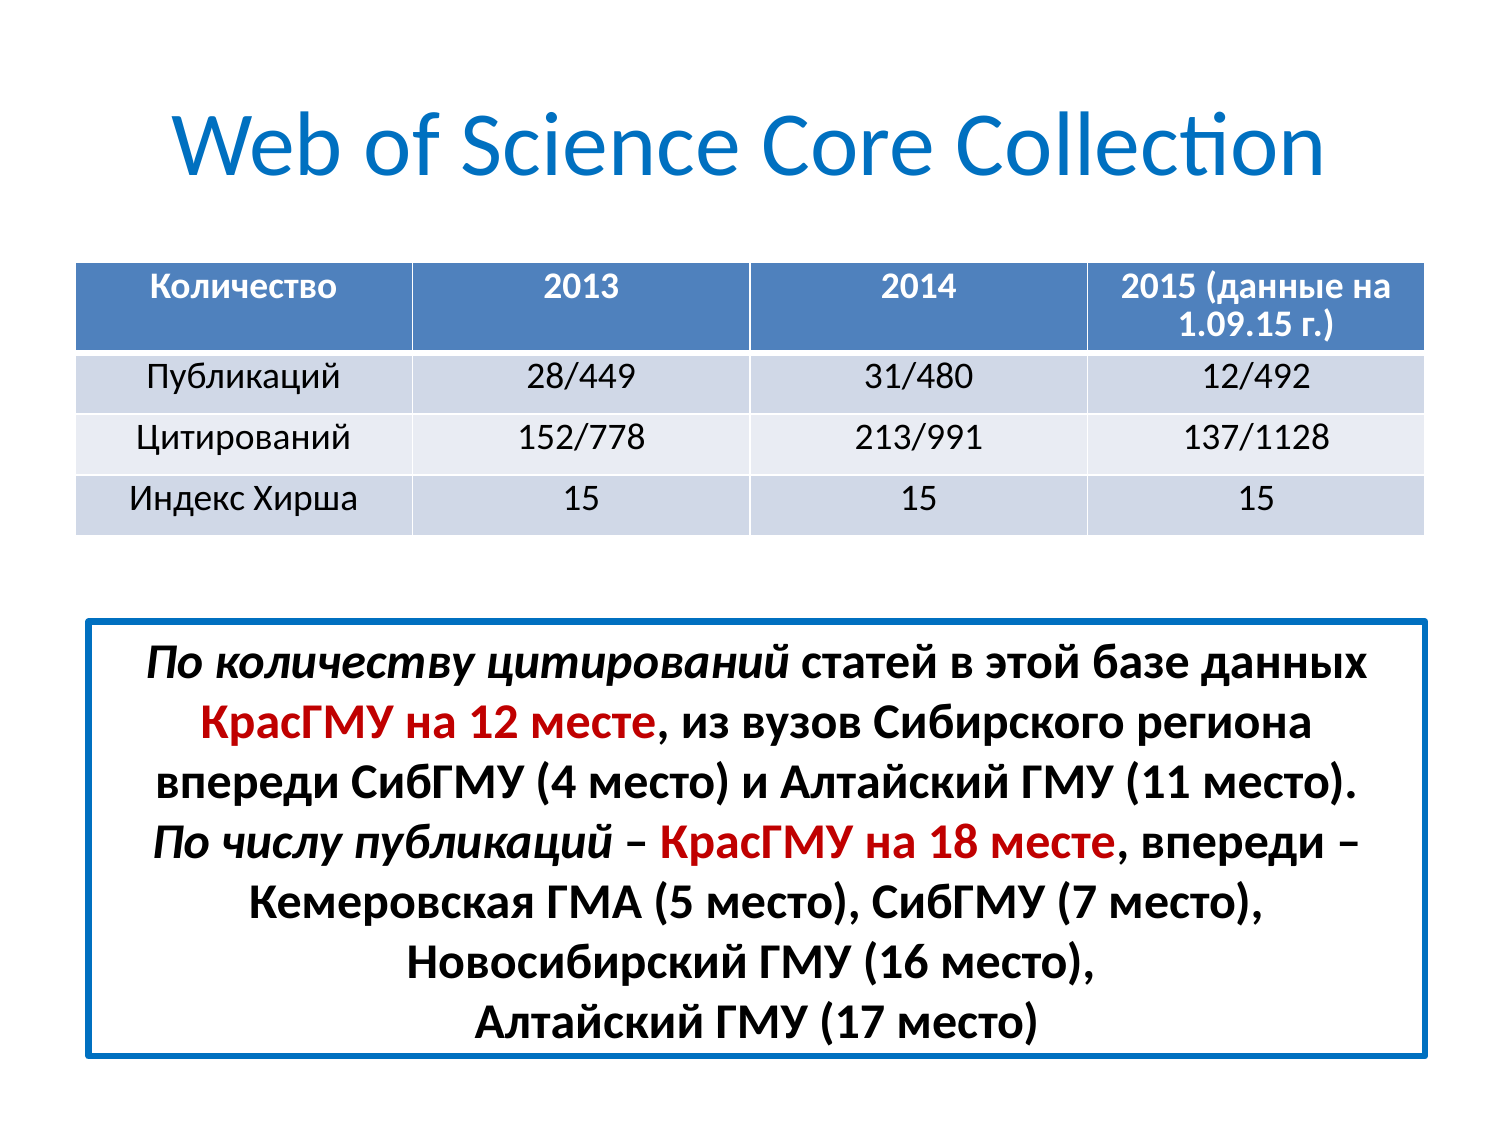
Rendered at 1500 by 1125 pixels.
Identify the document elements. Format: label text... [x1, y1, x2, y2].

table_cell 12/492 [1088, 356, 1424, 413]
table_header Количество [76, 263, 412, 350]
table_cell 15 [1088, 476, 1424, 535]
text_box По количеству цитирований статей в этой базе данных КрасГМУ на 12 месте, из вузов Сибирского региона впереди СибГМУ (4 место) и Алтайский ГМУ (11 место). По числу публикаций – КрасГМУ на 18 месте, впереди – Кемеровская ГМА (5 место), СибГМУ (7 место), Новосибирский ГМУ (16 место), Алтайский ГМУ (17 место) [88, 621, 1425, 1057]
table_cell 15 [413, 476, 749, 535]
table_cell 31/480 [751, 356, 1087, 413]
table_cell 28/449 [413, 356, 749, 413]
table_cell Индекс Хирша [76, 476, 412, 535]
table_header 2015 (данные на 1.09.15 г.) [1088, 263, 1424, 350]
table_header 2014 [751, 263, 1087, 350]
table_cell 152/778 [413, 415, 749, 474]
table_cell 137/1128 [1088, 415, 1424, 474]
table_header 2013 [413, 263, 749, 350]
table_cell 213/991 [751, 415, 1087, 474]
title Web of Science Core Collection [75, 45, 1425, 233]
table_cell Цитирований [76, 415, 412, 474]
table_cell Публикаций [76, 356, 412, 413]
table_cell 15 [751, 476, 1087, 535]
